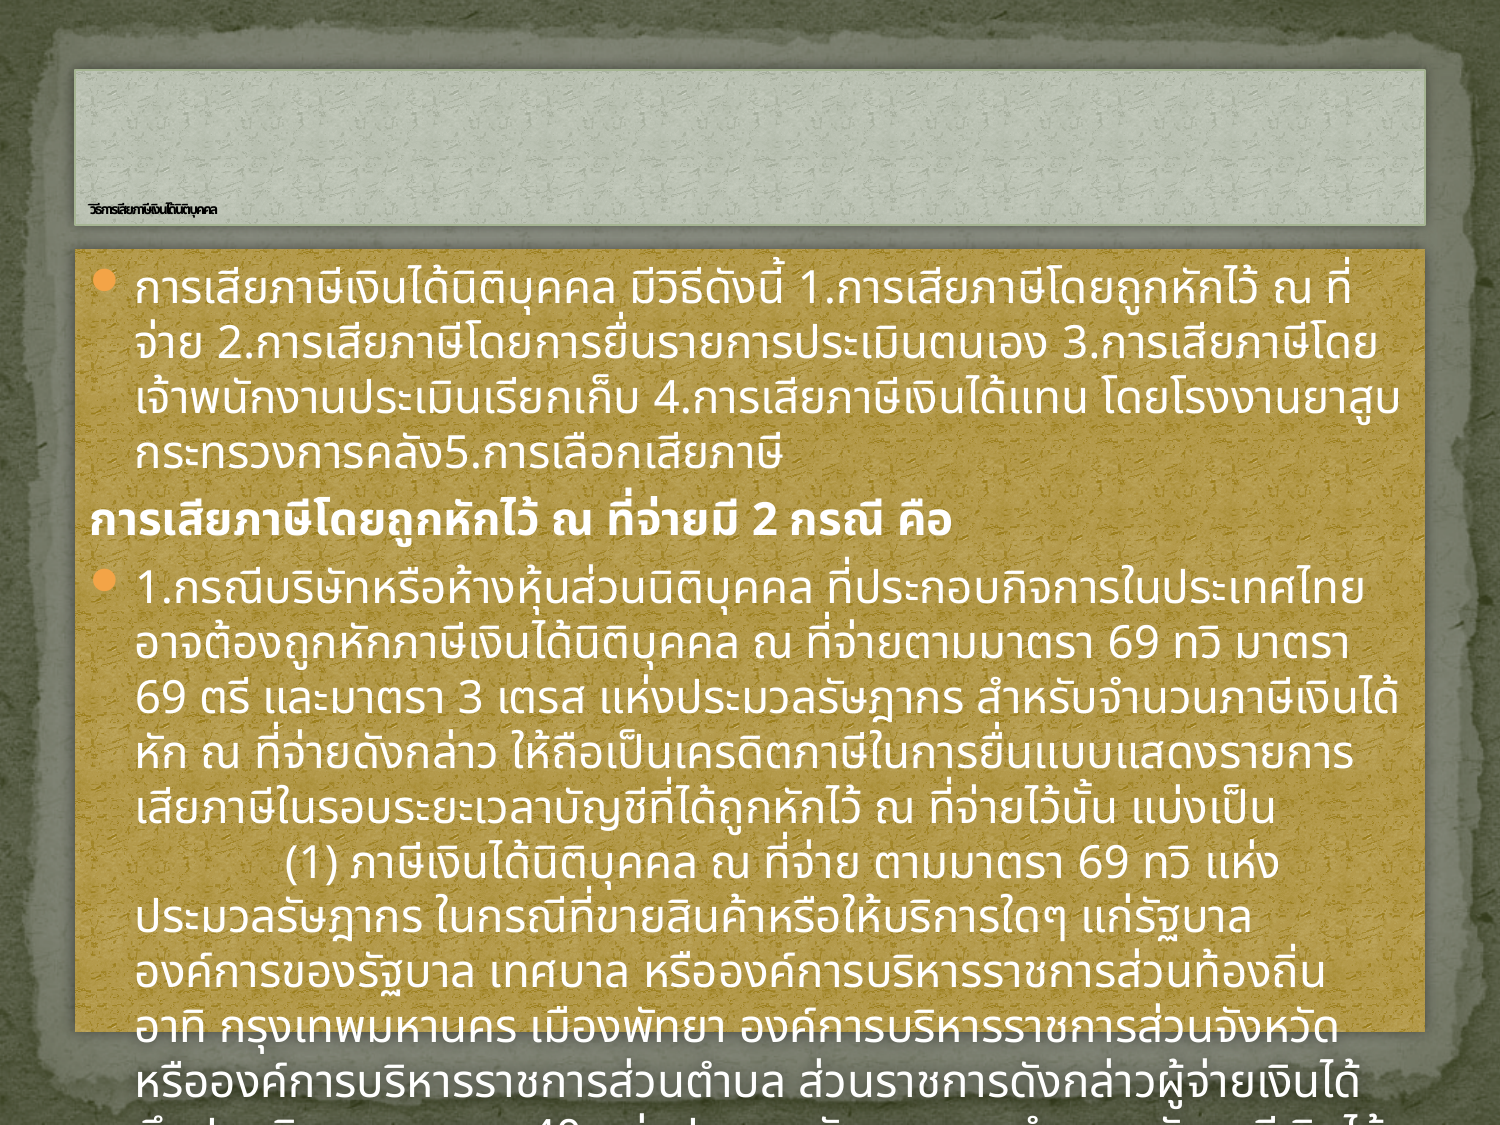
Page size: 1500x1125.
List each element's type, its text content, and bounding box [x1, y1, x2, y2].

list การเสียภาษีเงินได้นิติบุคคล มีวิธีดังนี้ 1.การเสียภาษีโดยถูกหักไว้ ณ ที่จ่าย 2.การเสียภาษีโดยการยื่นรายการประเมินตนเอง 3.การเสียภาษีโดยเจ้าพนักงานประเมินเรียกเก็บ 4.การเสียภาษีเงินได้แทน โดยโรงงานยาสูบ กระทรวงการคลัง5.การเลือกเสียภาษี การเสียภาษีโดยถูกหักไว้ ณ ที่จ่ายมี 2 กรณี คือ 1.กรณีบริษัทหรือห้างหุ้นส่วนนิติบุคคล ที่ประกอบกิจการในประเทศไทยอาจต้องถูกหักภาษีเงินได้นิติบุคคล ณ ที่จ่ายตามมาตรา 69 ทวิ มาตรา 69 ตรี และมาตรา 3 เตรส แห่งประมวลรัษฎากร สำหรับจำนวนภาษีเงินได้หัก ณ ที่จ่ายดังกล่าว ให้ถือเป็นเครดิตภาษีในการยื่นแบบแสดงรายการเสียภาษีในรอบระยะเวลาบัญชีที่ได้ถูกหักไว้ ณ ที่จ่ายไว้นั้น แบ่งเป็น (1) ภาษีเงินได้นิติบุคคล ณ ที่จ่าย ตามมาตรา 69 ทวิ แห่งประมวลรัษฎากร ในกรณีที่ขายสินค้าหรือให้บริการใดๆ แก่รัฐบาล องค์การของรัฐบาล เทศบาล หรือองค์การบริหารราชการส่วนท้องถิ่น อาทิ กรุงเทพมหานคร เมืองพัทยา องค์การบริหารราชการส่วนจังหวัด หรือองค์การบริหารราชการส่วนตำบล ส่วนราชการดังกล่าวผู้จ่ายเงินได้พึงประเมินตามมาตรา 40 แห่งประมวลรัษฎากร จะคำนวณหักภาษีเงินได้ไว้ ณ ที่จ่าย ในอัตราร้อยละ 1 ของยอดเงินได้ [75, 249, 1425, 1032]
title วิธีการเสียภาษีเงินได้นิติบุคคล [74, 69, 1426, 226]
